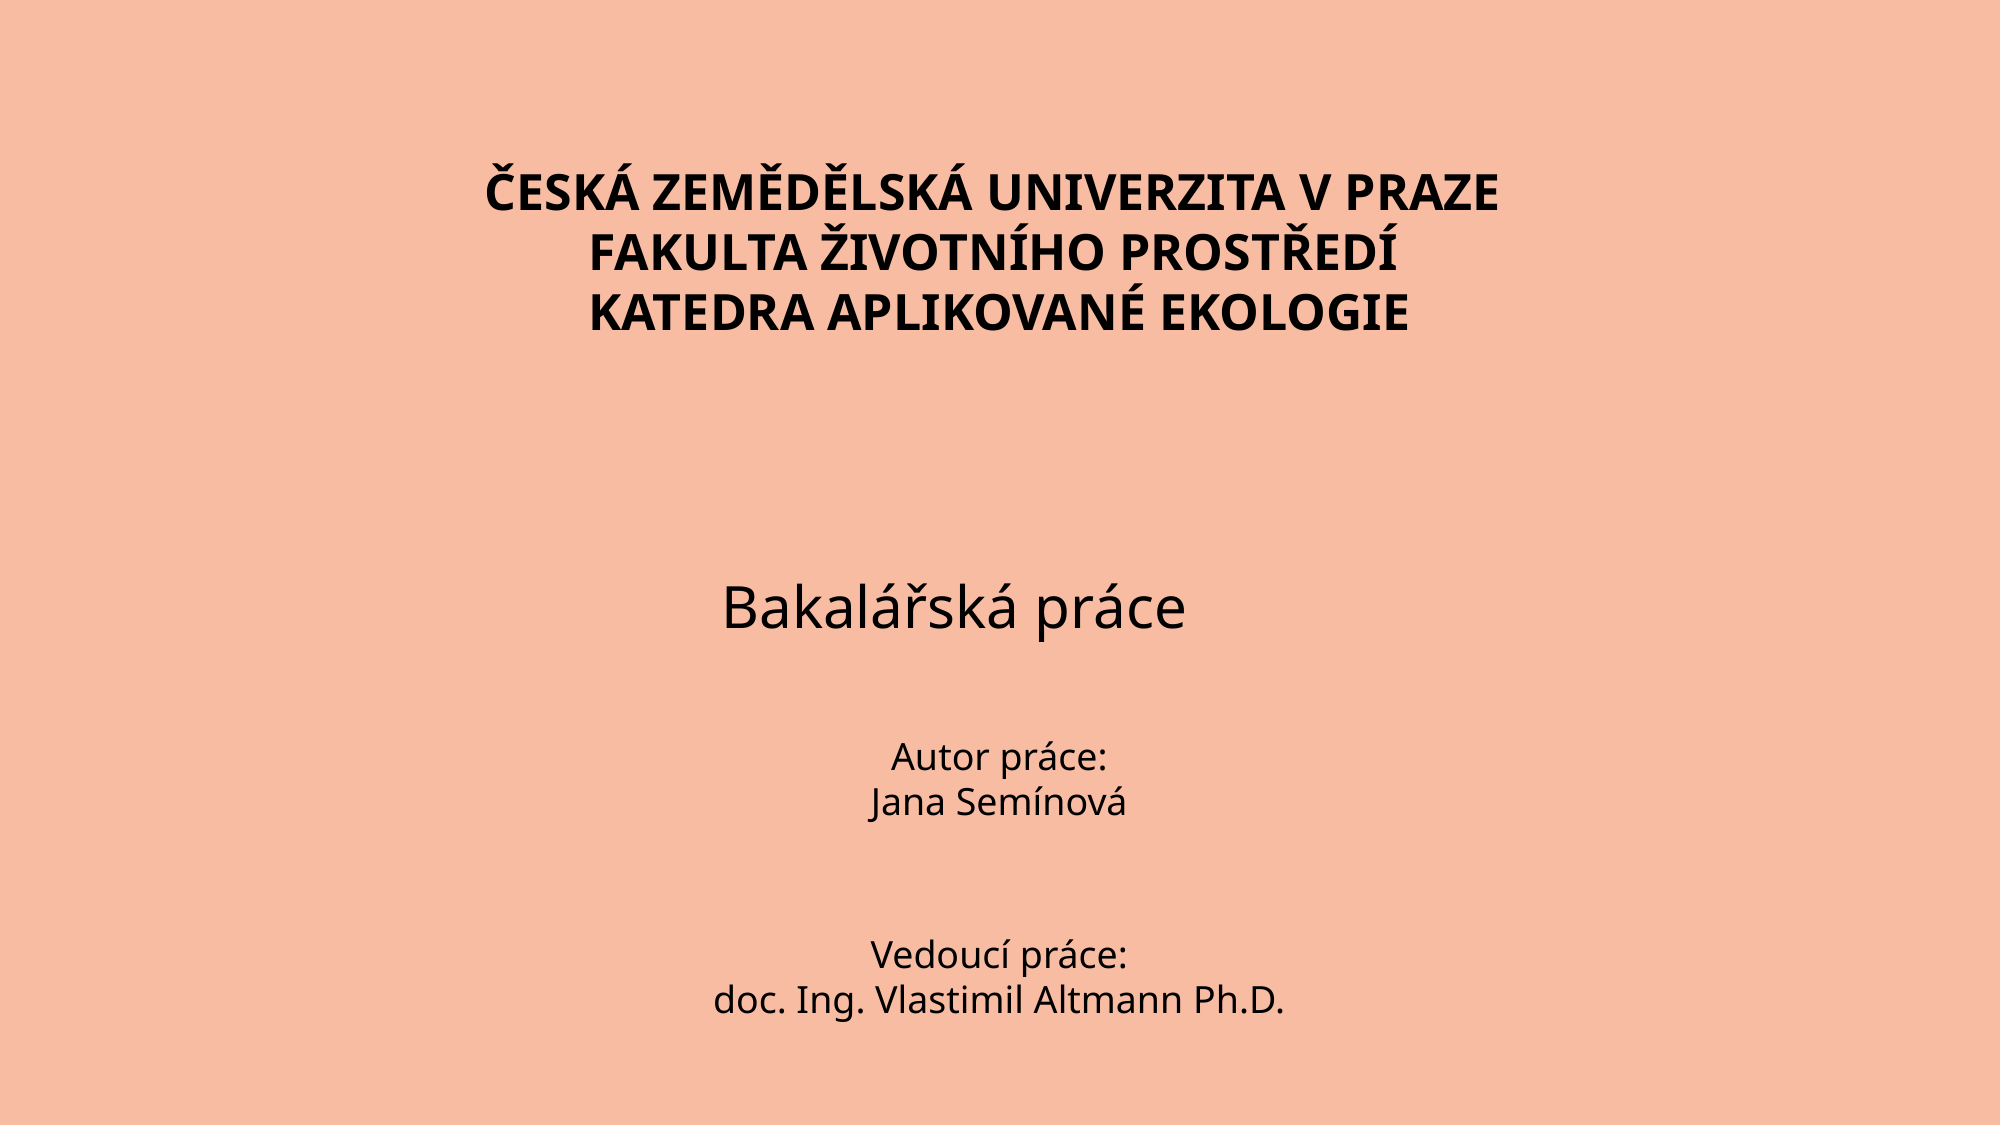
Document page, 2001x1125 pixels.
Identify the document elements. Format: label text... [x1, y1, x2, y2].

text_box Bakalářská práce [706, 562, 1292, 648]
text_box ČESKÁ ZEMĚDĚLSKÁ UNIVERZITA V PRAZE FAKULTA ŽIVOTNÍHO PROSTŘEDÍ KATEDRA APLIKOVANÉ EKOLOGIE [470, 153, 1529, 408]
text_box Vedoucí práce: doc. Ing. Vlastimil Altmann Ph.D. [698, 923, 1301, 1028]
text_box Autor práce: Jana Semínová [855, 725, 1143, 831]
